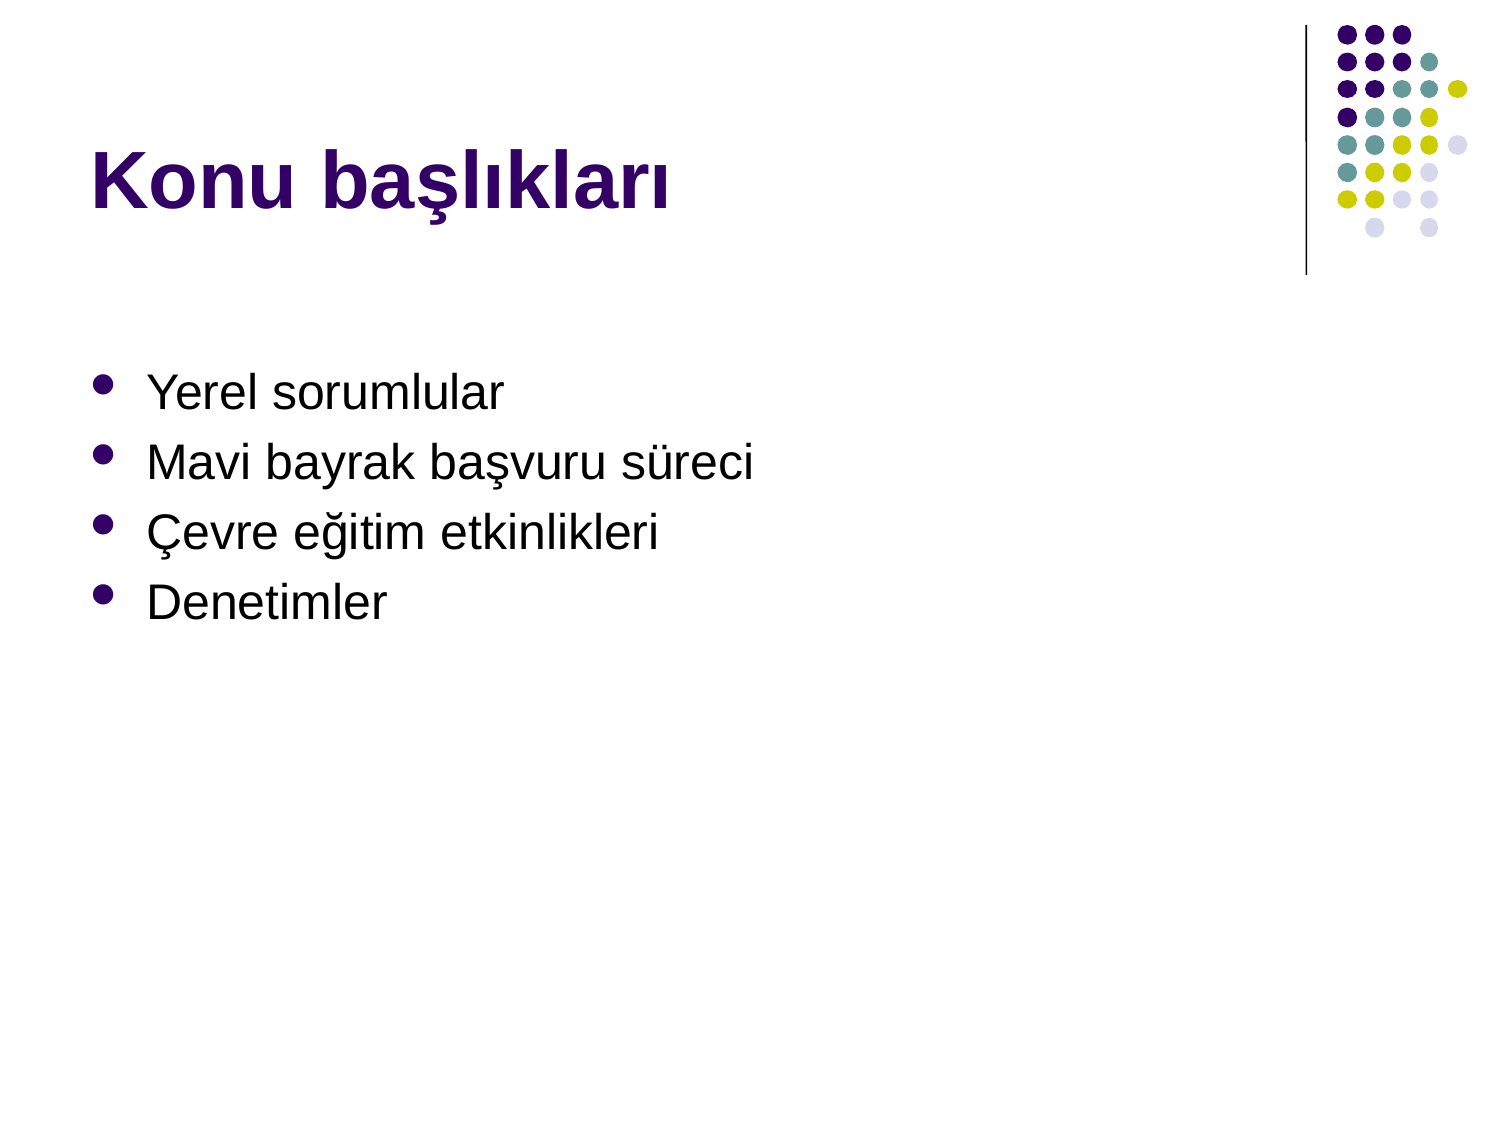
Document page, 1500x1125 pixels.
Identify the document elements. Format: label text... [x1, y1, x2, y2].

list Yerel sorumlular Mavi bayrak başvuru süreci Çevre eğitim etkinlikleri Denetimler [74, 281, 1426, 1006]
title Konu başlıkları [74, 19, 1313, 233]
